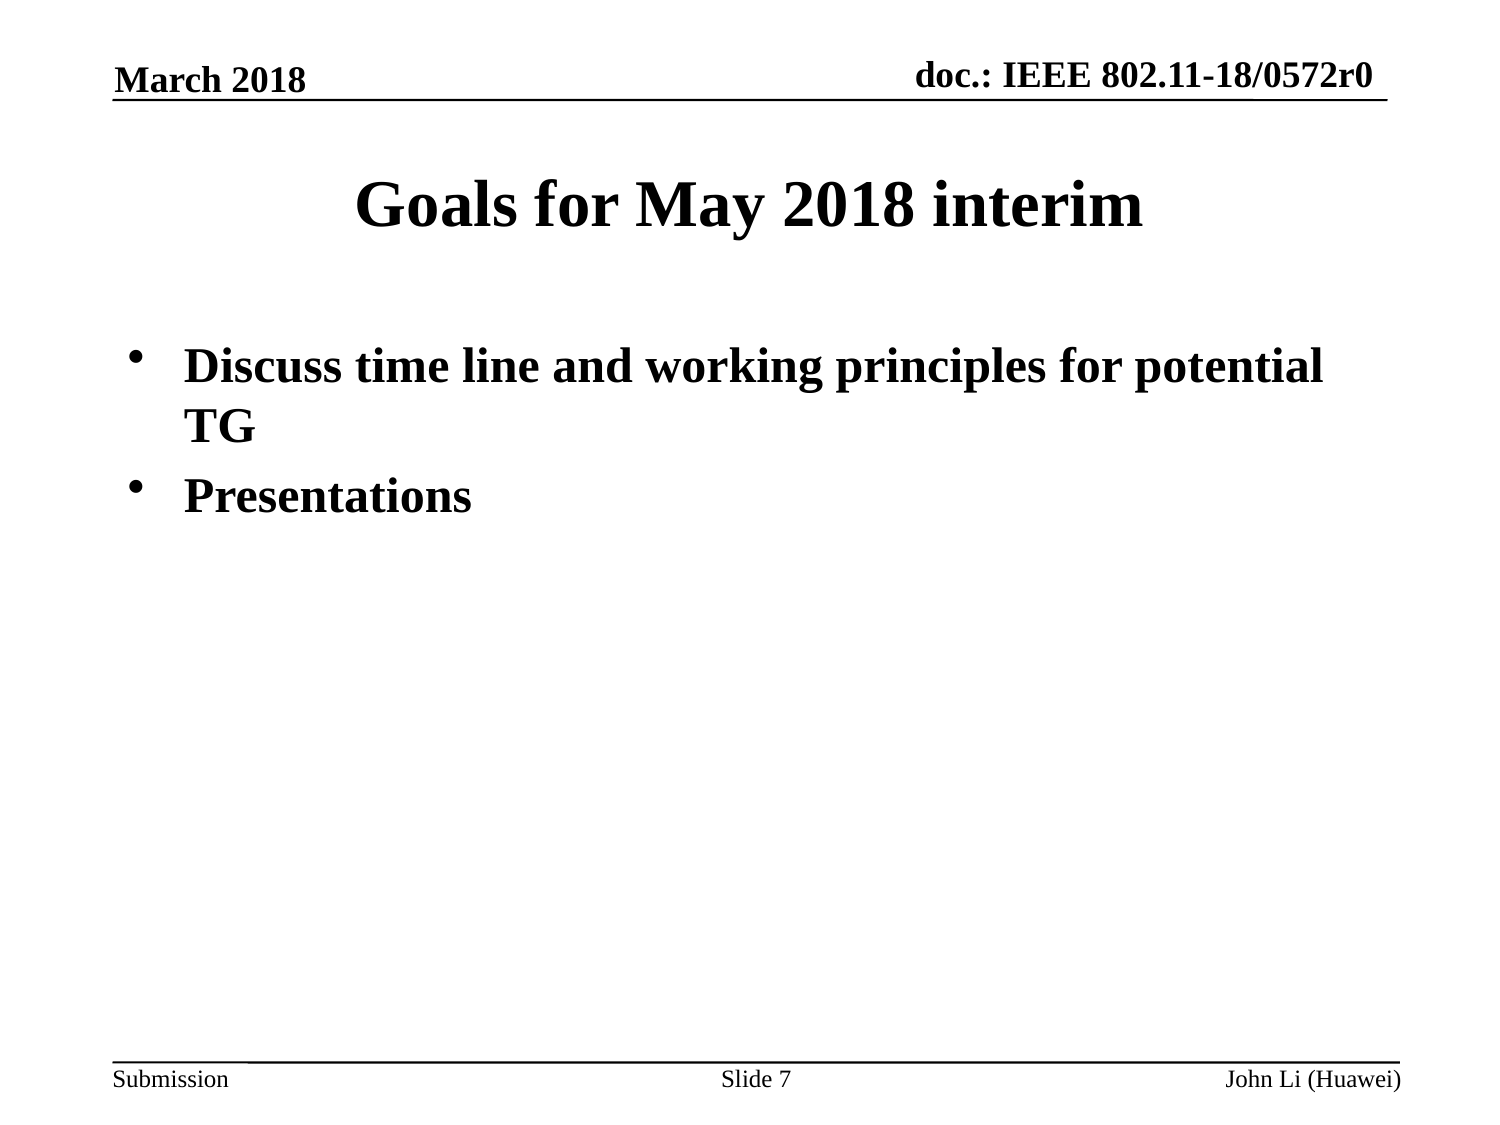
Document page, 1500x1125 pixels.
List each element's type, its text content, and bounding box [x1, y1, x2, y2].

list Discuss time line and working principles for potential TG Presentations [112, 324, 1388, 1000]
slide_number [114, 54, 309, 101]
title Goals for May 2018 interim [112, 112, 1388, 288]
slide_number Slide 7 [712, 1061, 800, 1093]
footer John Li (Huawei) [949, 1061, 1402, 1093]
